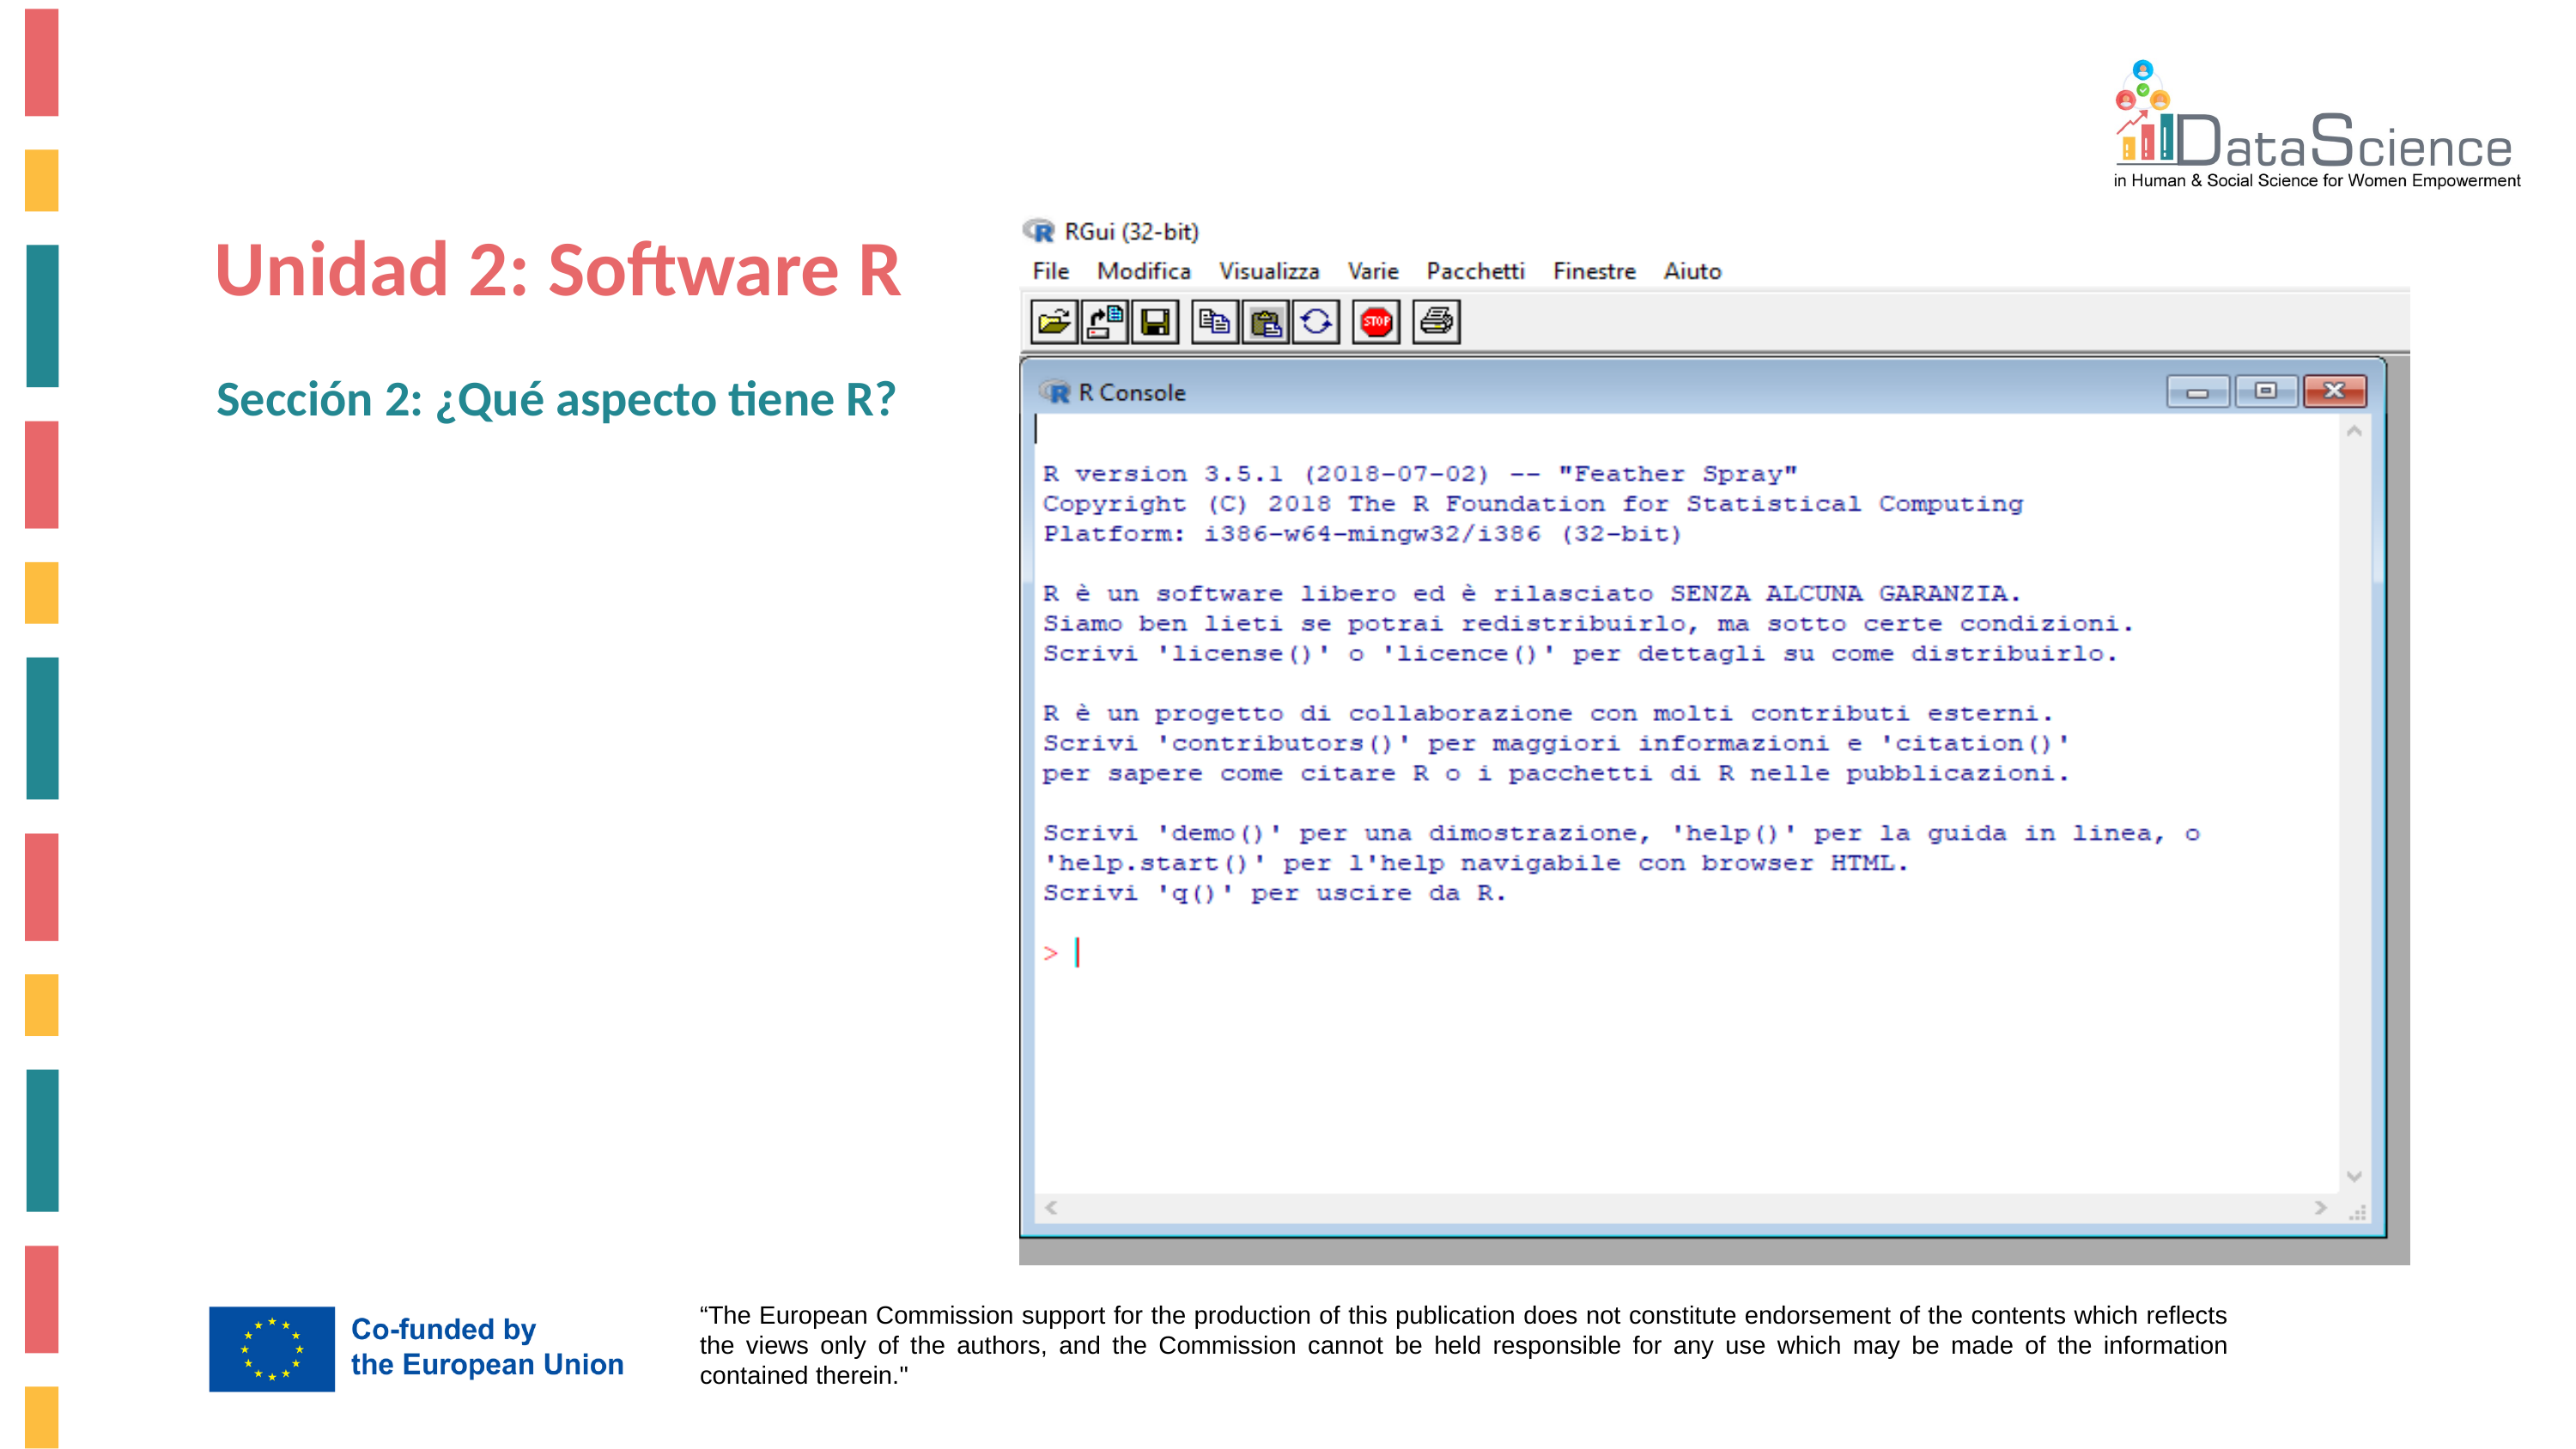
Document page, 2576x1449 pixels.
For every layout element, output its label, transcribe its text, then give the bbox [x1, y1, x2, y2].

text_box Unidad 2: Software R [201, 210, 1017, 318]
picture [1019, 210, 2410, 1265]
text_box Sección 2: ¿Qué aspecto tiene R? [204, 359, 1014, 493]
picture [2114, 58, 2522, 191]
picture [204, 1301, 655, 1397]
